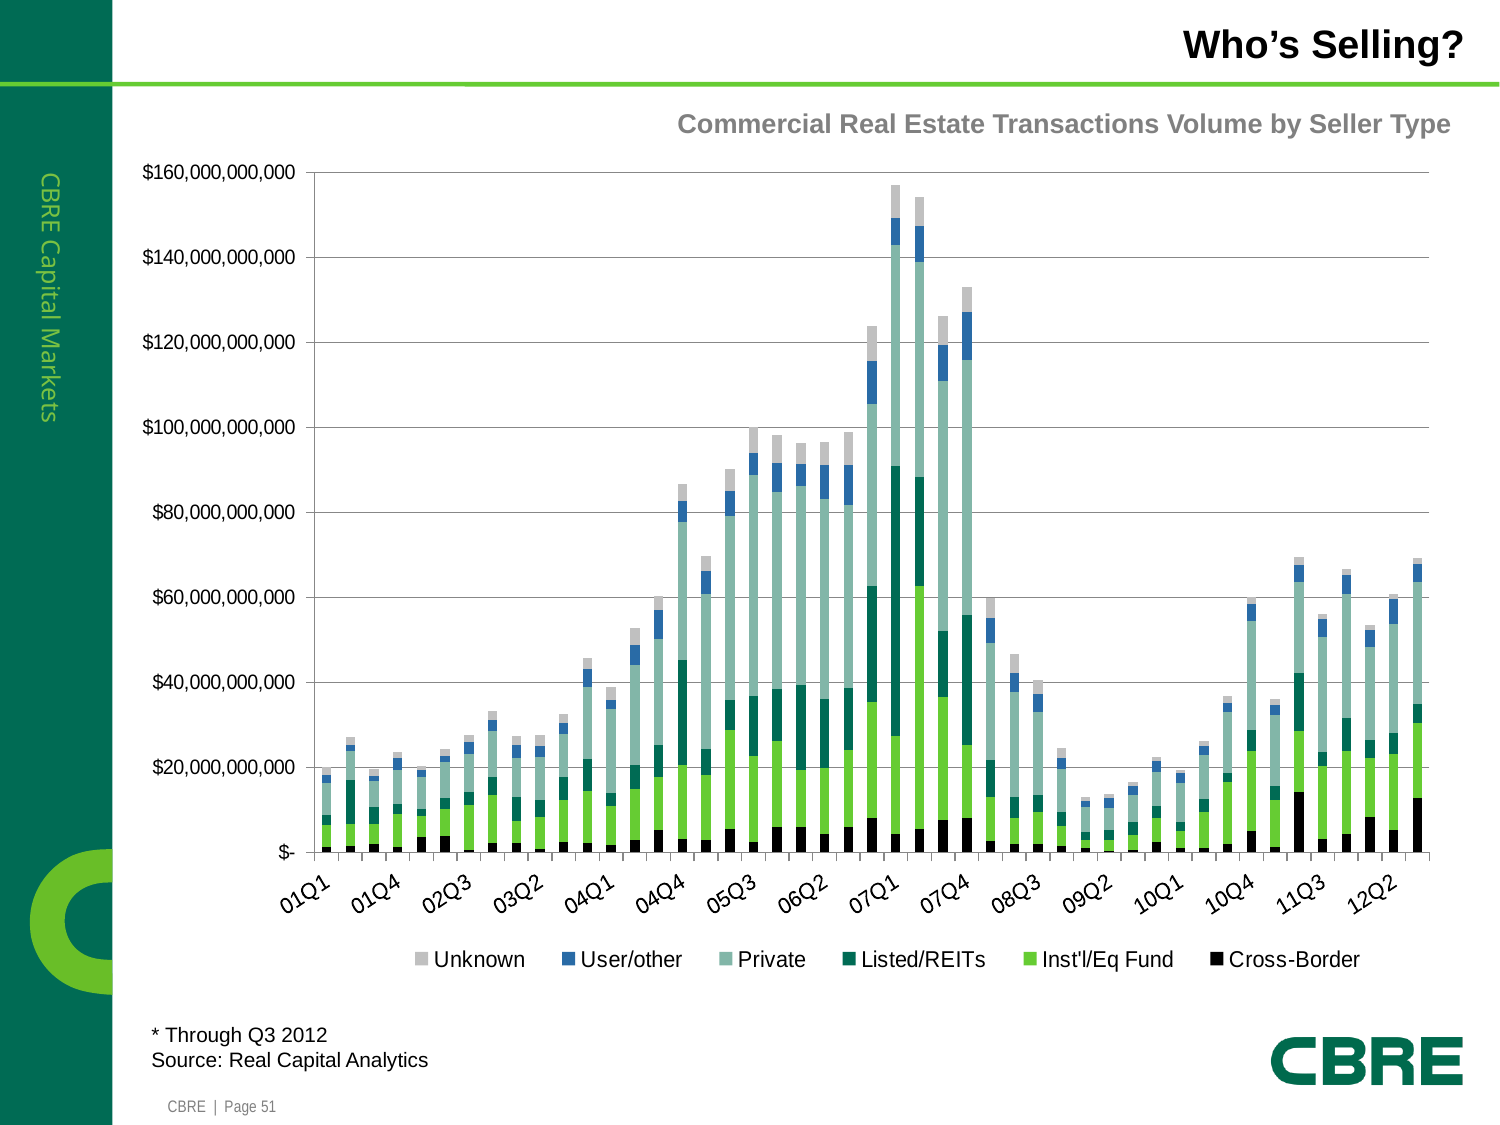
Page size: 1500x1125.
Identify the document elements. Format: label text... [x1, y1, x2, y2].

picture [1270, 1036, 1463, 1086]
text_box Commercial Real Estate Transactions Volume by Seller Type [306, 99, 1466, 137]
chart [136, 138, 1483, 994]
text_box Who’s Selling? [306, 4, 1466, 67]
text_box * Through Q3 2012 Source: Real Capital Analytics [136, 1014, 917, 1080]
